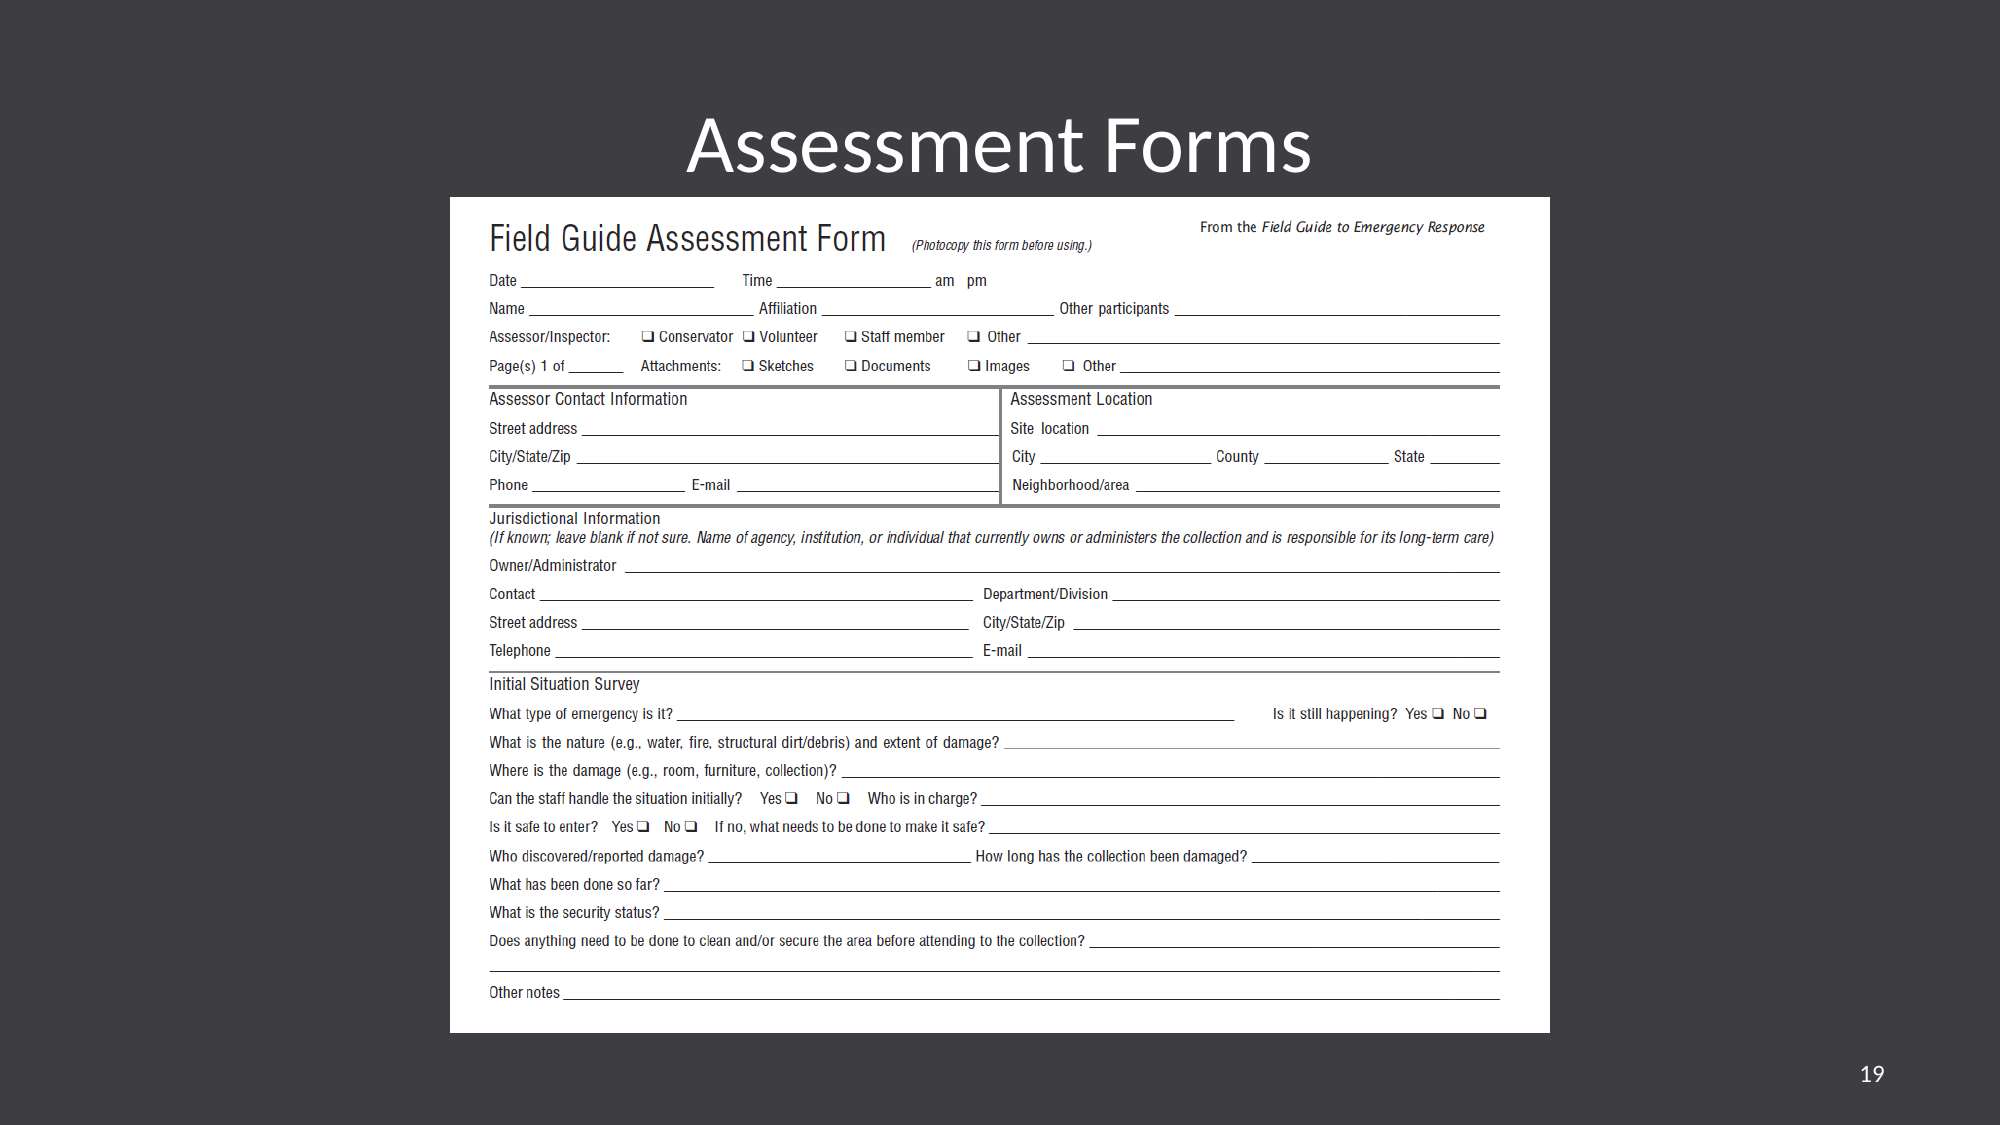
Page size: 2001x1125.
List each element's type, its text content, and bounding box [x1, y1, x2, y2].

slide_number 19 [1433, 1042, 1900, 1103]
picture [449, 196, 1551, 1033]
title Assessment Forms [99, 45, 1900, 233]
